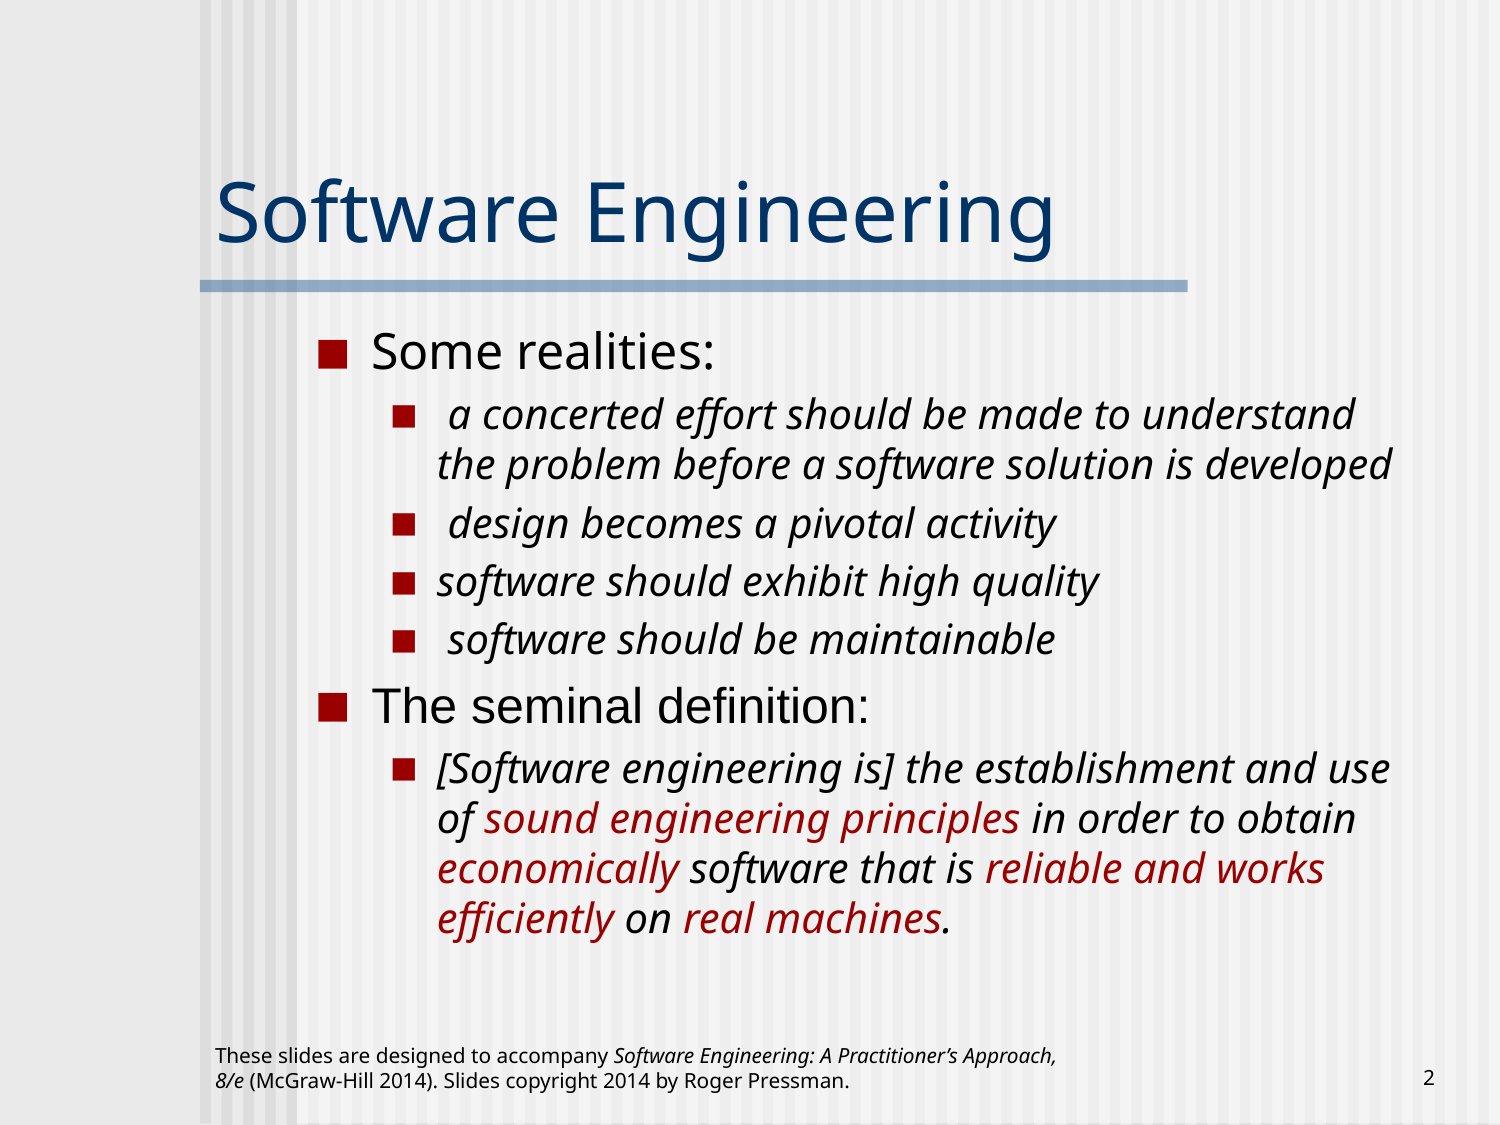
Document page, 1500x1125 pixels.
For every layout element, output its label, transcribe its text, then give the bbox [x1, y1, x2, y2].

text_box These slides are designed to accompany Software Engineering: A Practitioner’s Approach, 8/e (McGraw-Hill 2014). Slides copyright 2014 by Roger Pressman. [199, 1024, 1100, 1100]
list Some realities: a concerted effort should be made to understand the problem before a software solution is developed design becomes a pivotal activity software should exhibit high quality software should be maintainable The seminal definition: [Software engineering is] the establishment and use of sound engineering principles in order to obtain economically software that is reliable and works efficiently on real machines. [300, 312, 1438, 1000]
text_box ‹#› [1237, 1024, 1450, 1100]
title Software Engineering [200, 162, 1300, 267]
